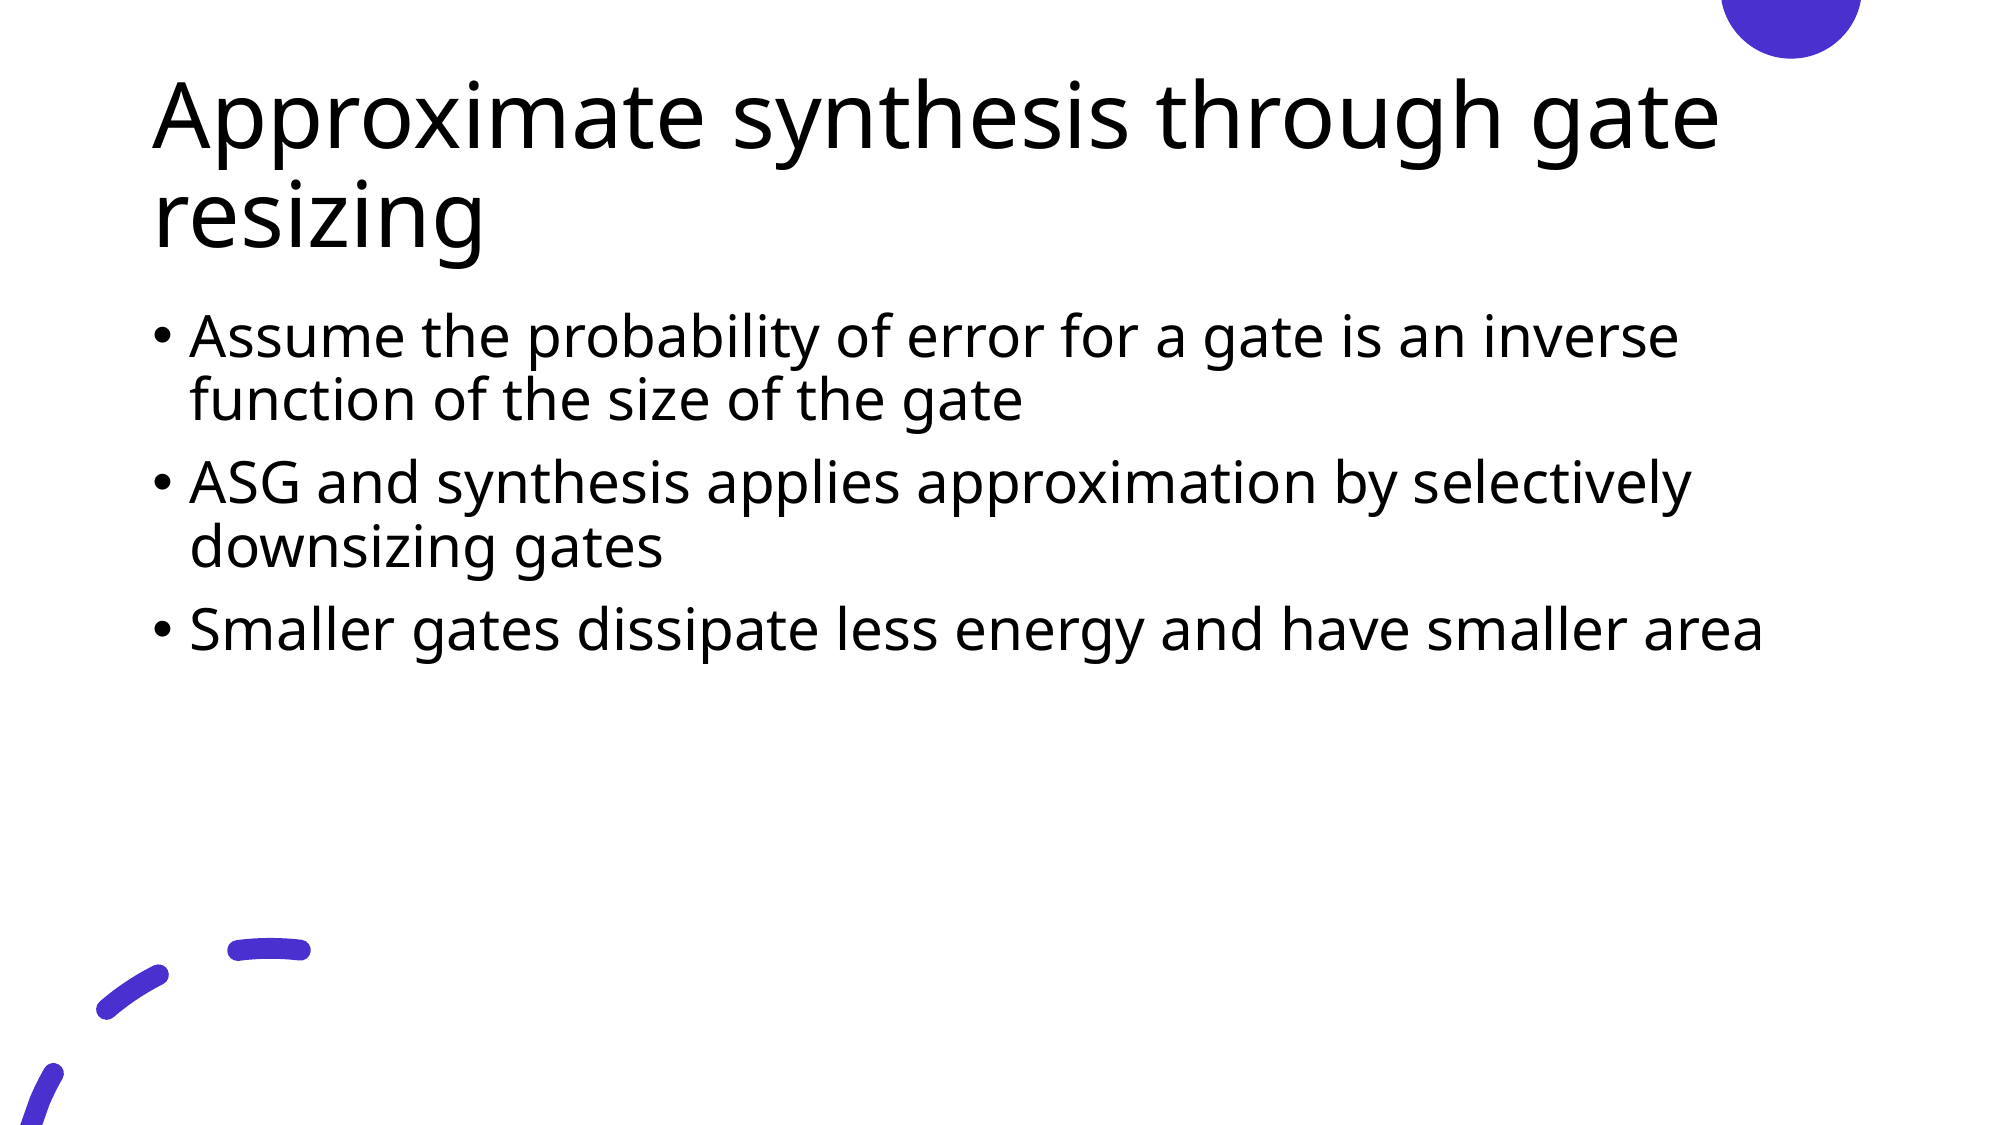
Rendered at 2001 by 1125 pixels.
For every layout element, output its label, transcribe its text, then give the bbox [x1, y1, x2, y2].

list Assume the probability of error for a gate is an inverse function of the size of the gate ASG and synthesis applies approximation by selectively downsizing gates Smaller gates dissipate less energy and have smaller area [137, 299, 1863, 933]
title Approximate synthesis through gate resizing [137, 59, 1863, 278]
